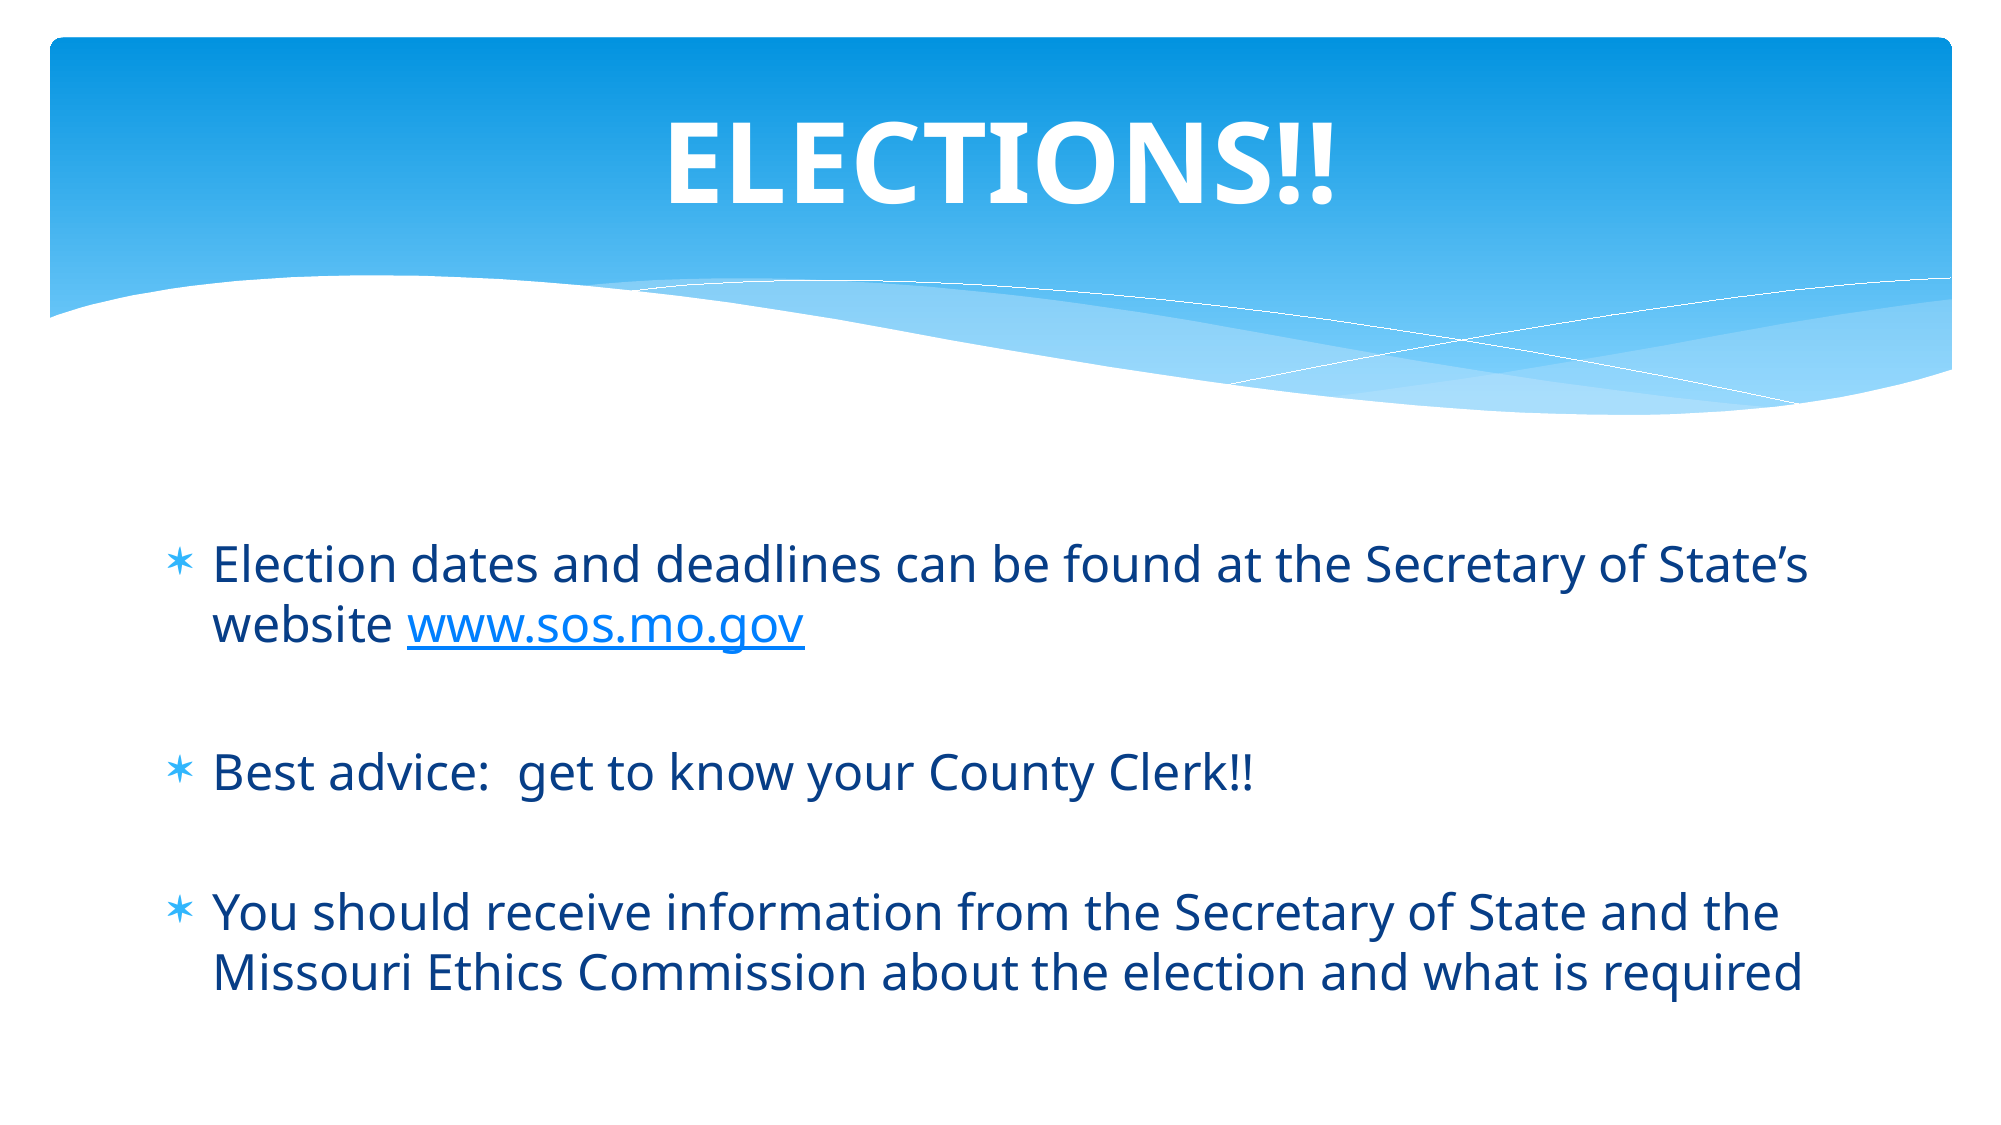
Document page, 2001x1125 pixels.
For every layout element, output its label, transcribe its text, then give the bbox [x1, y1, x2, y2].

list Election dates and deadlines can be found at the Secretary of State’s website www.sos.mo.gov Best advice: get to know your County Clerk!! You should receive information from the Secretary of State and the Missouri Ethics Commission about the election and what is required [153, 525, 1878, 1023]
title ELECTIONS!! [99, 55, 1900, 261]
